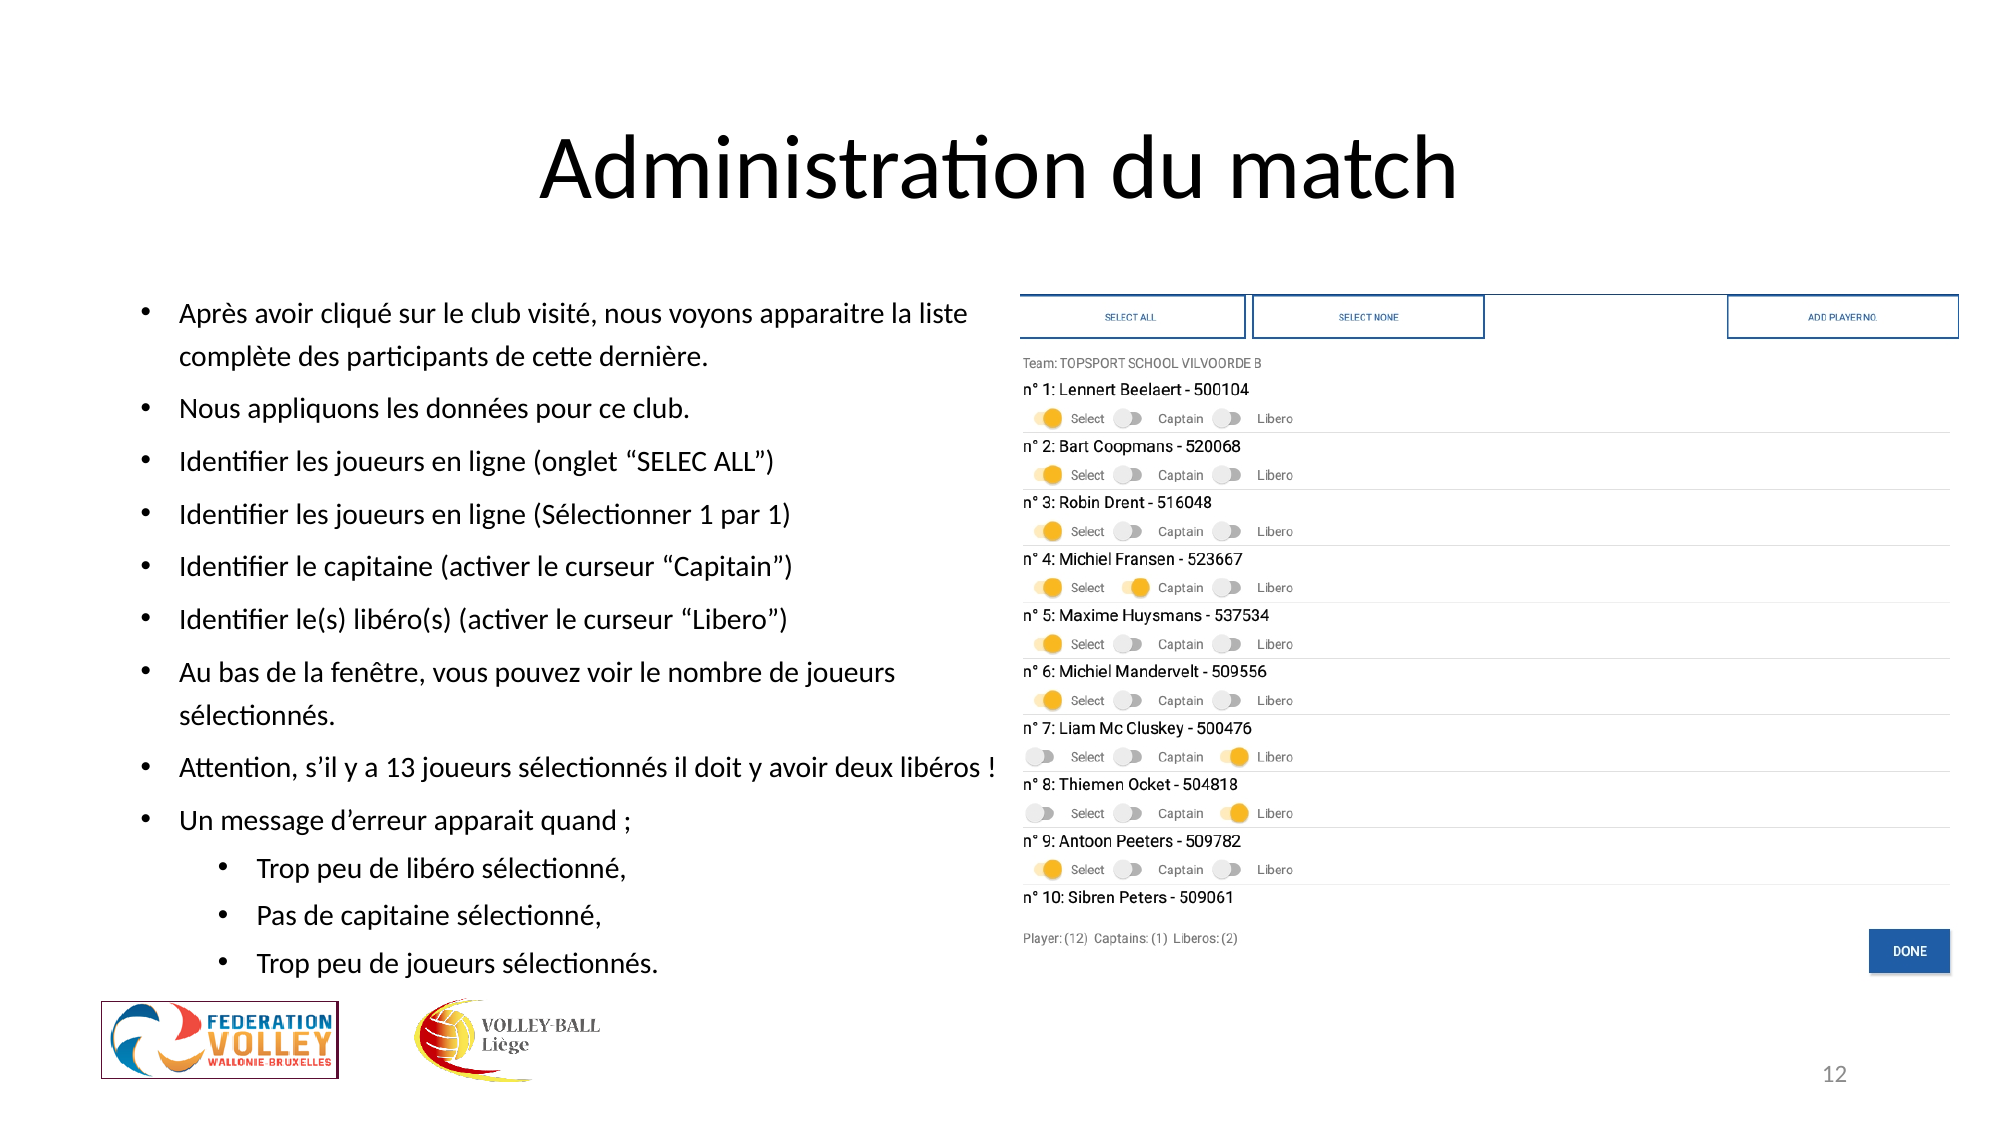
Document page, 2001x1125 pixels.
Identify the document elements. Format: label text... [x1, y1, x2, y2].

picture [101, 1001, 339, 1079]
picture [1020, 294, 1959, 982]
picture [414, 998, 600, 1082]
list Après avoir cliqué sur le club visité, nous voyons apparaitre la liste complète des participants de cette dernière. Nous appliquons les données pour ce club. Identifier les joueurs en ligne (onglet “SELEC ALL”) Identifier les joueurs en ligne (Sélectionner 1 par 1) Identifier le capitaine (activer le curseur “Capitain”) Identifier le(s) libéro(s) (activer le curseur “Libero”) Au bas de la fenêtre, vous pouvez voir le nombre de joueurs sélectionnés. Attention, s’il y a 13 joueurs sélectionnés il doit y avoir deux libéros ! Un message d’erreur apparait quand ; Trop peu de libéro sélectionné, Pas de capitaine sélectionné, Trop peu de joueurs sélectionnés. [125, 279, 1044, 1003]
title Administration du match [137, 59, 1863, 278]
slide_number 12 [1412, 1042, 1863, 1103]
